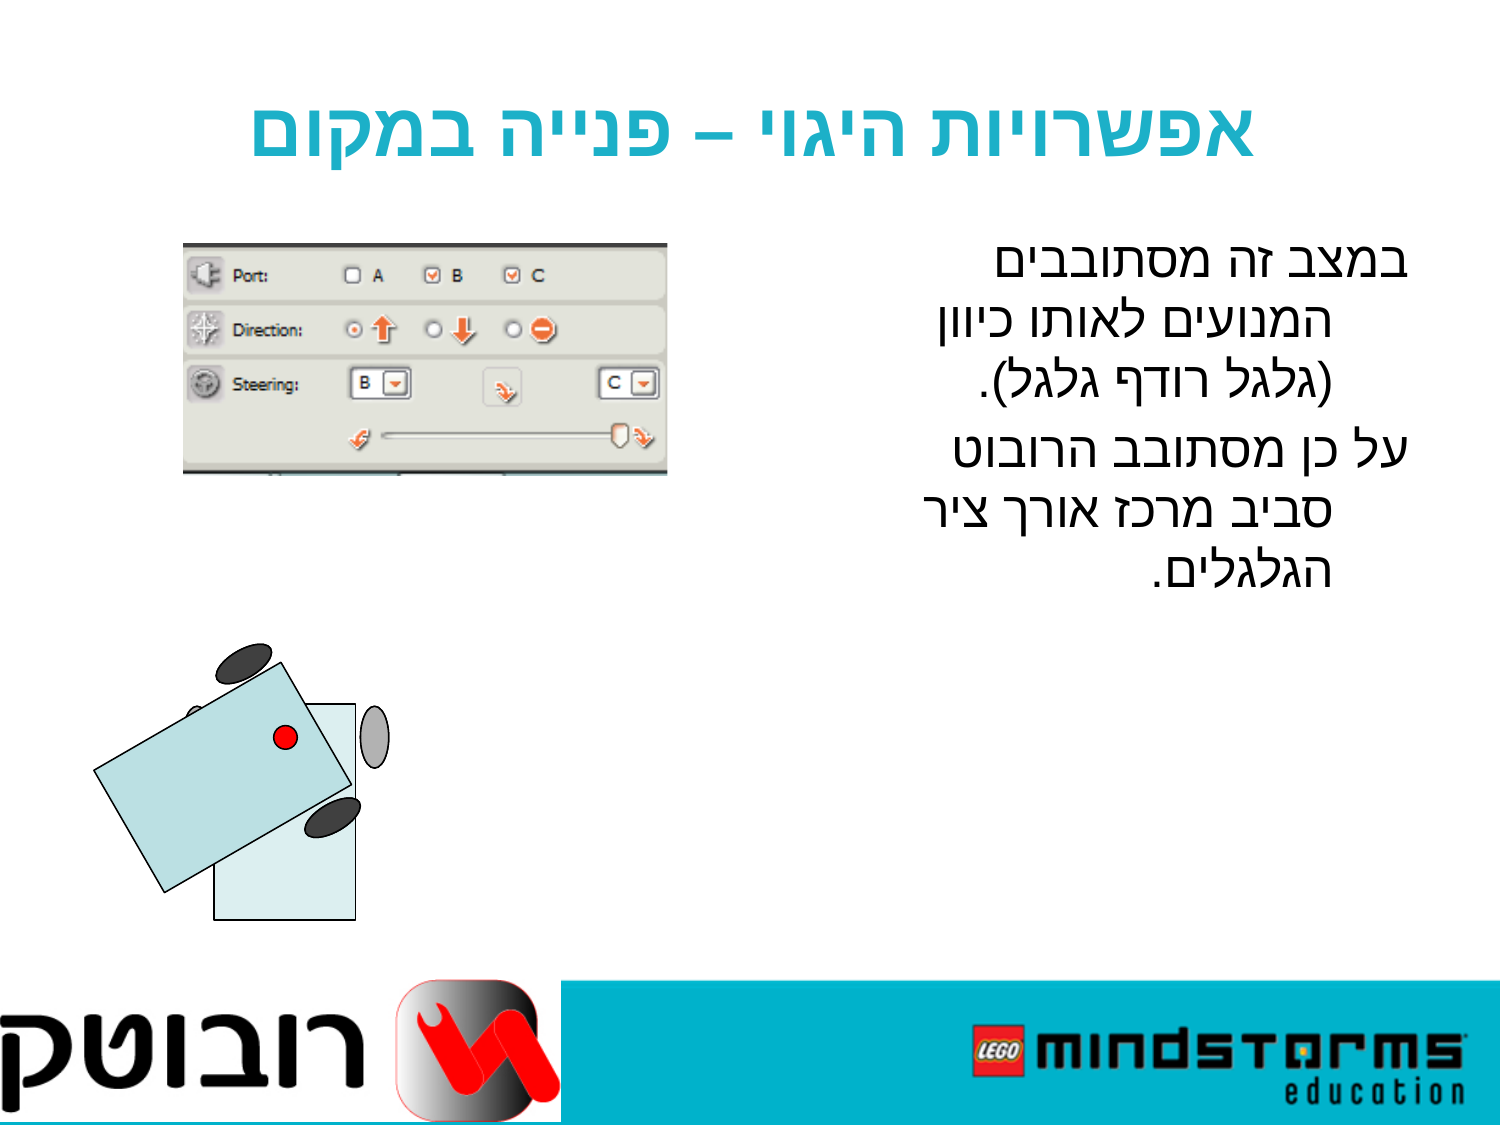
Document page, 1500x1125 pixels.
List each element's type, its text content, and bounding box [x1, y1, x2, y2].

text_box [120, 670, 327, 887]
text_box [182, 703, 390, 921]
picture [0, 978, 1500, 1125]
picture [182, 243, 668, 477]
text_box במצב זה מסתובבים המנועים לאותו כיוון (גלגל רודף גלגל). על כן מסתובב הרובוט סביב מרכז אורך ציר הגלגלים. [820, 220, 1425, 882]
text_box אפשרויות היגוי – פנייה במקום [100, 73, 1406, 179]
